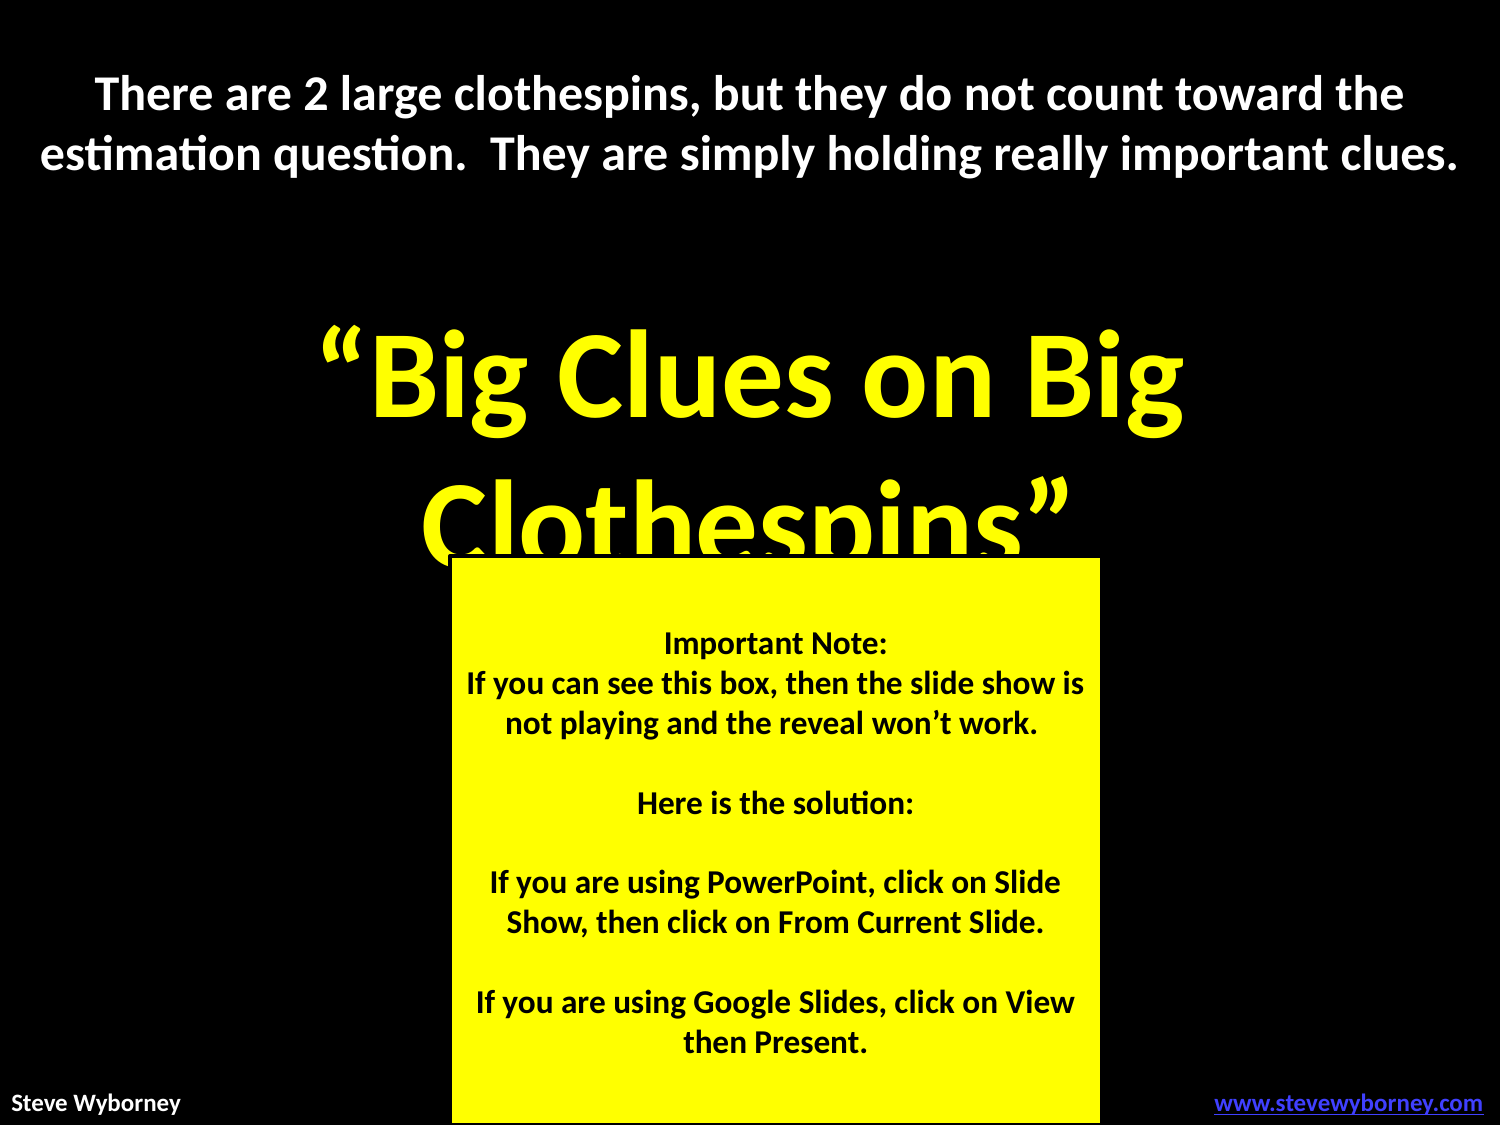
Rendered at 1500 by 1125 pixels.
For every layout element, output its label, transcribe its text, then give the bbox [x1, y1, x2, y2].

text_box “Big Clues on Big Clothespins” [0, 321, 1500, 563]
text_box There are 2 large clothespins, but they do not count toward the estimation question. They are simply holding really important clues. [0, 0, 1500, 242]
text_box Important Note: If you can see this box, then the slide show is not playing and the reveal won’t work. Here is the solution: If you are using PowerPoint, click on Slide Show, then click on From Current Slide. If you are using Google Slides, click on View then Present. [448, 554, 1104, 1125]
text_box www.stevewyborney.com [1199, 1079, 1499, 1125]
text_box Steve Wyborney [0, 1079, 196, 1125]
